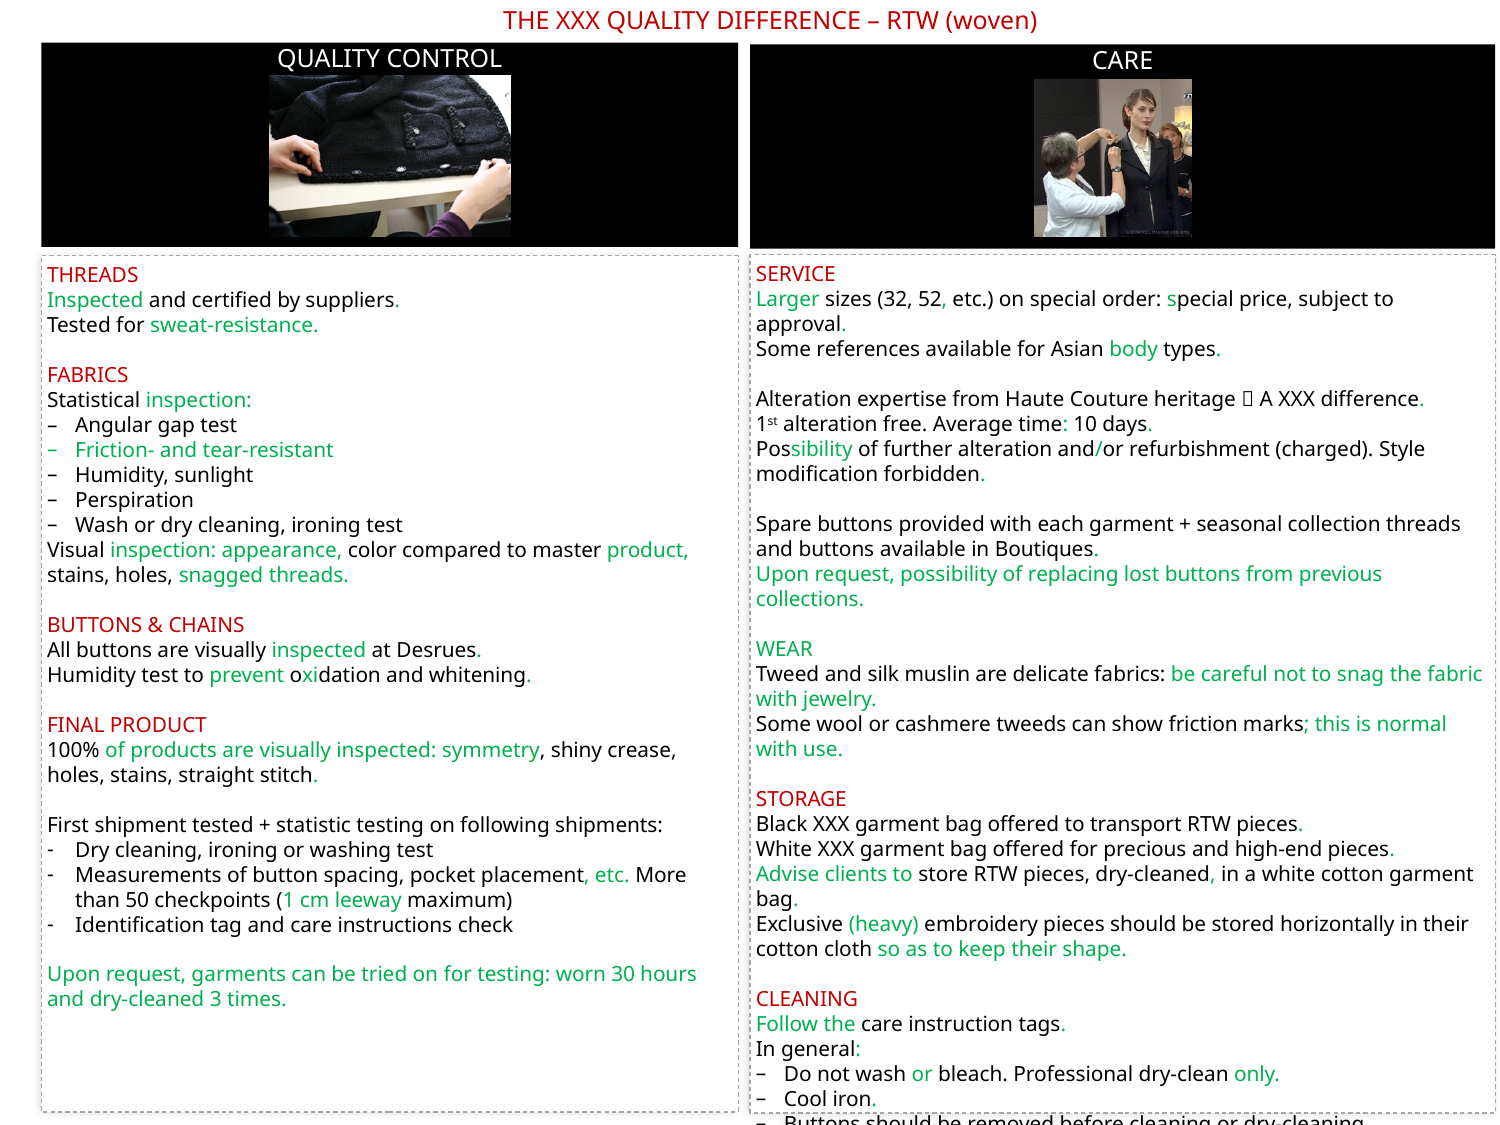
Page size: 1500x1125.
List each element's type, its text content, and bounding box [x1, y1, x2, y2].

picture [1034, 79, 1192, 237]
text_box SERVICE Larger sizes (32, 52, etc.) on special order: special price, subject to approval. Some references available for Asian body types. Alteration expertise from Haute Couture heritage  A XXX difference. 1st alteration free. Average time: 10 days. Possibility of further alteration and/or refurbishment (charged). Style modification forbidden. Spare buttons provided with each garment + seasonal collection threads and buttons available in Boutiques. Upon request, possibility of replacing lost buttons from previous collections. WEAR Tweed and silk muslin are delicate fabrics: be careful not to snag the fabric with jewelry. Some wool or cashmere tweeds can show friction marks; this is normal with use. STORAGE Black XXX garment bag offered to transport RTW pieces. White XXX garment bag offered for precious and high-end pieces. Advise clients to store RTW pieces, dry-cleaned, in a white cotton garment bag. Exclusive (heavy) embroidery pieces should be stored horizontally in their cotton cloth so as to keep their shape. CLEANING Follow the care instruction tags. In general: Do not wash or bleach. Professional dry-clean only. Cool iron. Buttons should be removed before cleaning or dry-cleaning. Leathers: take to a leather specialist. Leather parts are not taken off during dry cleaning but treated at the end. Delicate embroidery: take to a Haute Couture specialist. Embroidery is protected and ready-to-wear pieces are dry-cleaned inside-out. [749, 254, 1496, 1114]
picture [268, 75, 511, 237]
text_box THREADS Inspected and certified by suppliers. Tested for sweat-resistance. FABRICS Statistical inspection: Angular gap test Friction- and tear-resistant Humidity, sunlight Perspiration Wash or dry cleaning, ironing test Visual inspection: appearance, color compared to master product, stains, holes, snagged threads. BUTTONS & CHAINS All buttons are visually inspected at Desrues. Humidity test to prevent oxidation and whitening. FINAL PRODUCT 100% of products are visually inspected: symmetry, shiny crease, holes, stains, straight stitch. First shipment tested + statistic testing on following shipments: Dry cleaning, ironing or washing test Measurements of button spacing, pocket placement, etc. More than 50 checkpoints (1 cm leeway maximum) Identification tag and care instructions check Upon request, garments can be tried on for testing: worn 30 hours and dry-cleaned 3 times. [41, 255, 739, 1113]
text_box CARE [748, 42, 1497, 251]
text_box QUALITY CONTROL [39, 41, 740, 249]
text_box THE XXX QUALITY DIFFERENCE – RTW (woven) [41, 0, 1500, 42]
